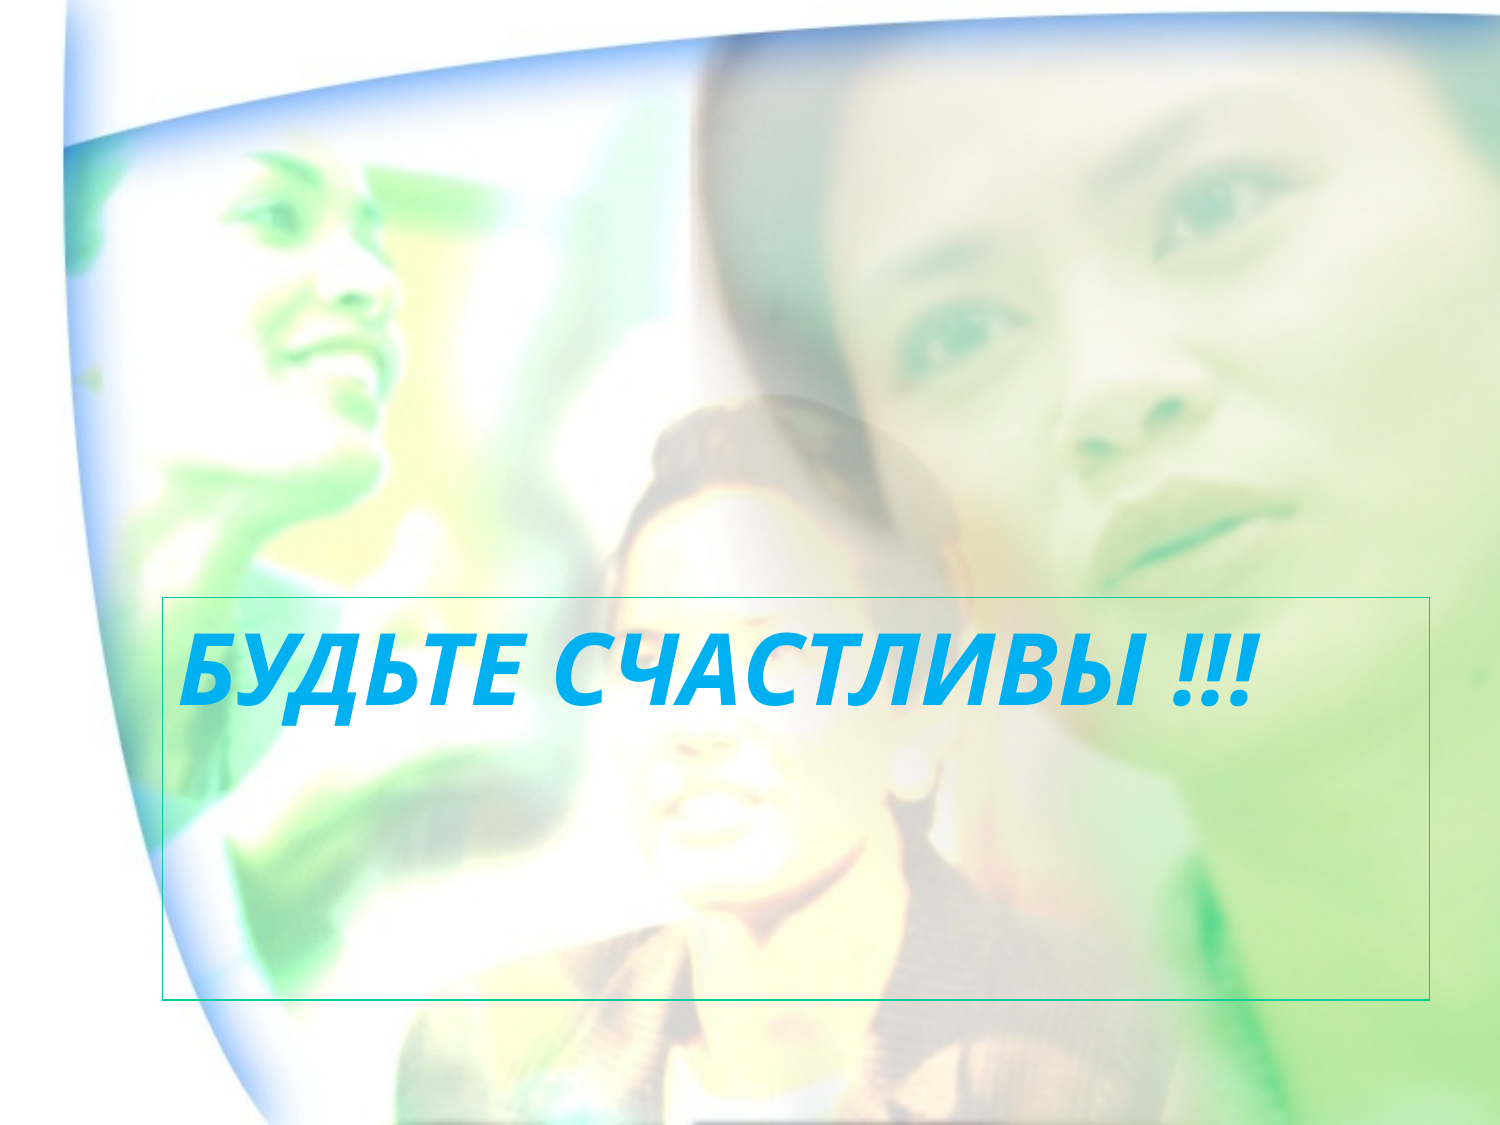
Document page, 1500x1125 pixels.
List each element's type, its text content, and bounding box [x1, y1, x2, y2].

picture [0, 0, 1500, 1125]
list БУДЬТЕ СЧАСТЛИВЫ !!! [162, 597, 1430, 1001]
